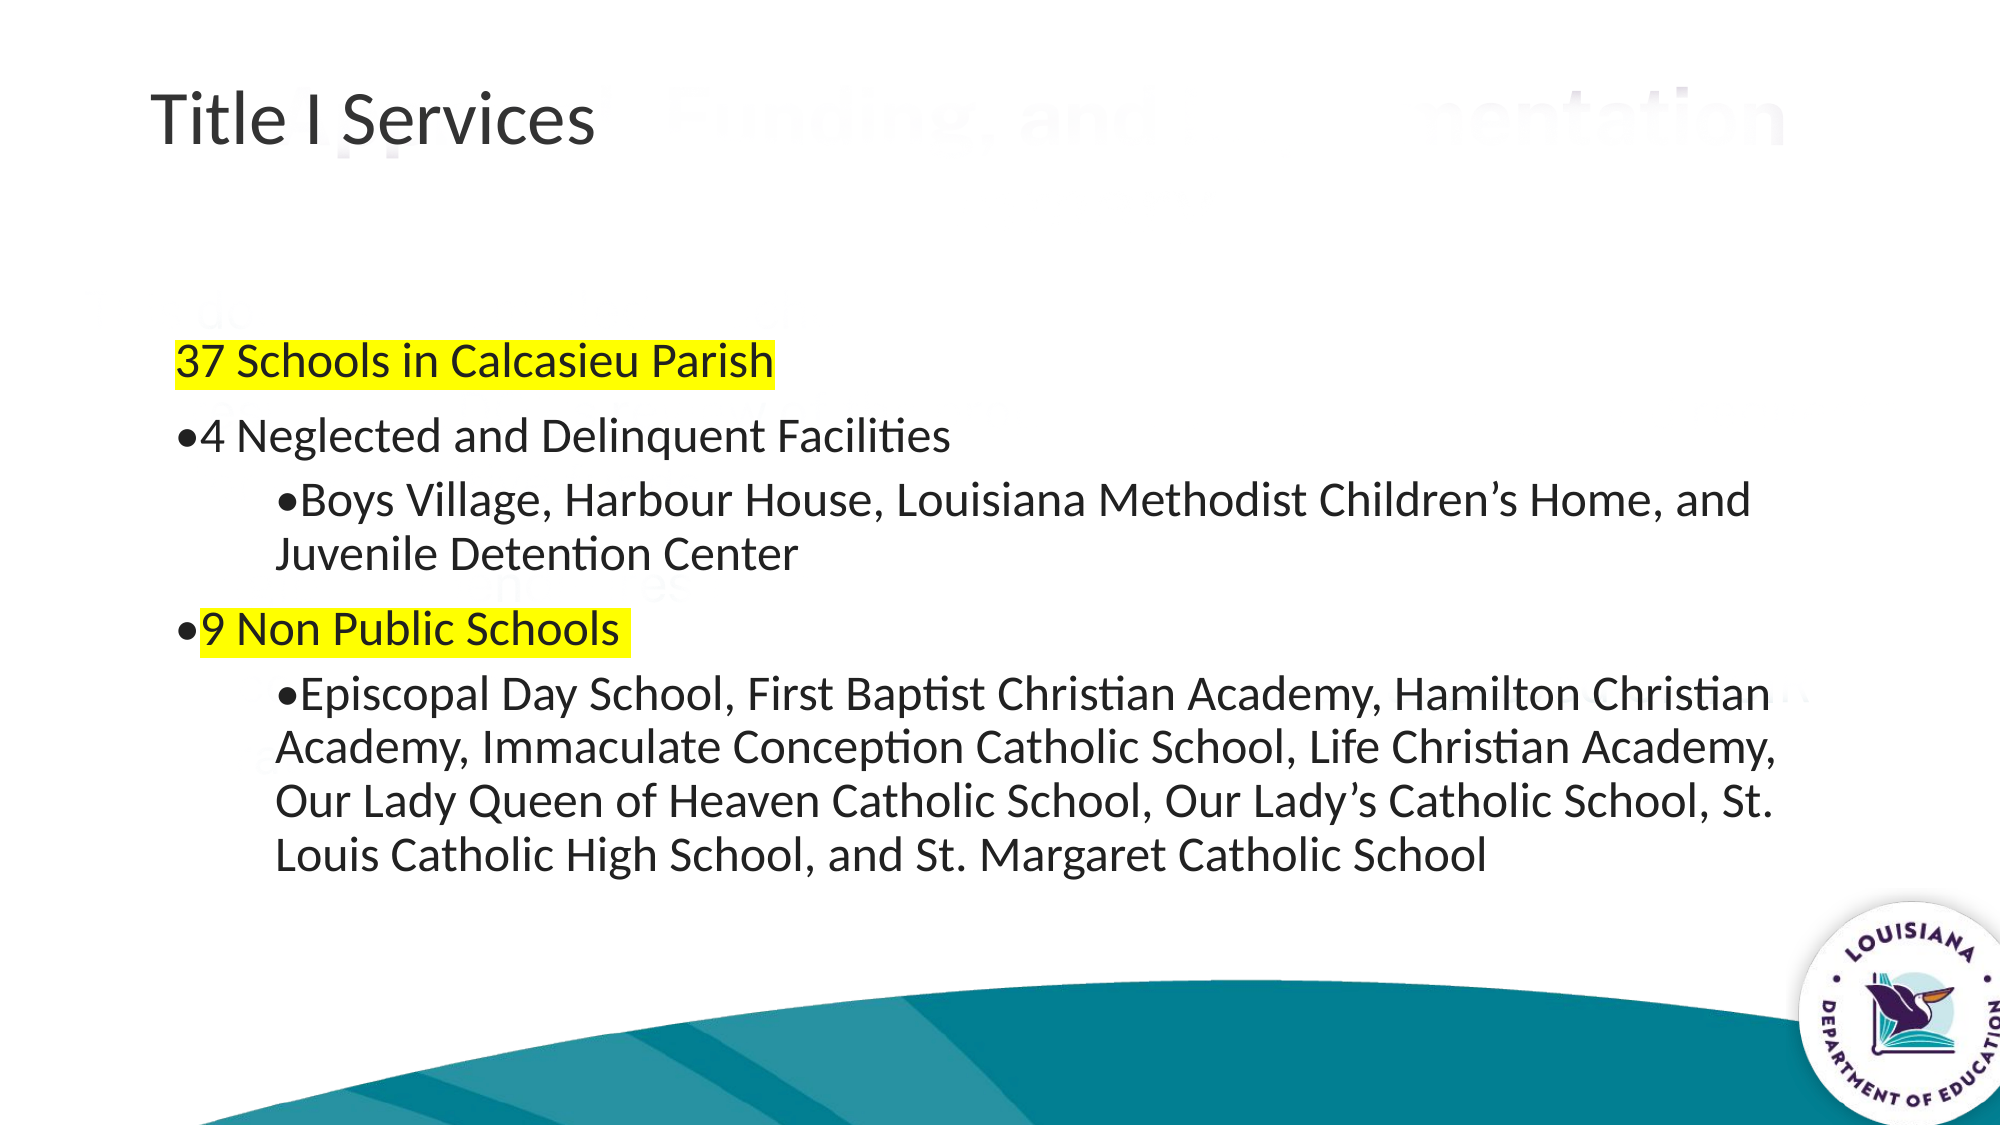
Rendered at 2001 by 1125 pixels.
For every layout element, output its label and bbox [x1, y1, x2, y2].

list [0, 0, 2000, 1125]
